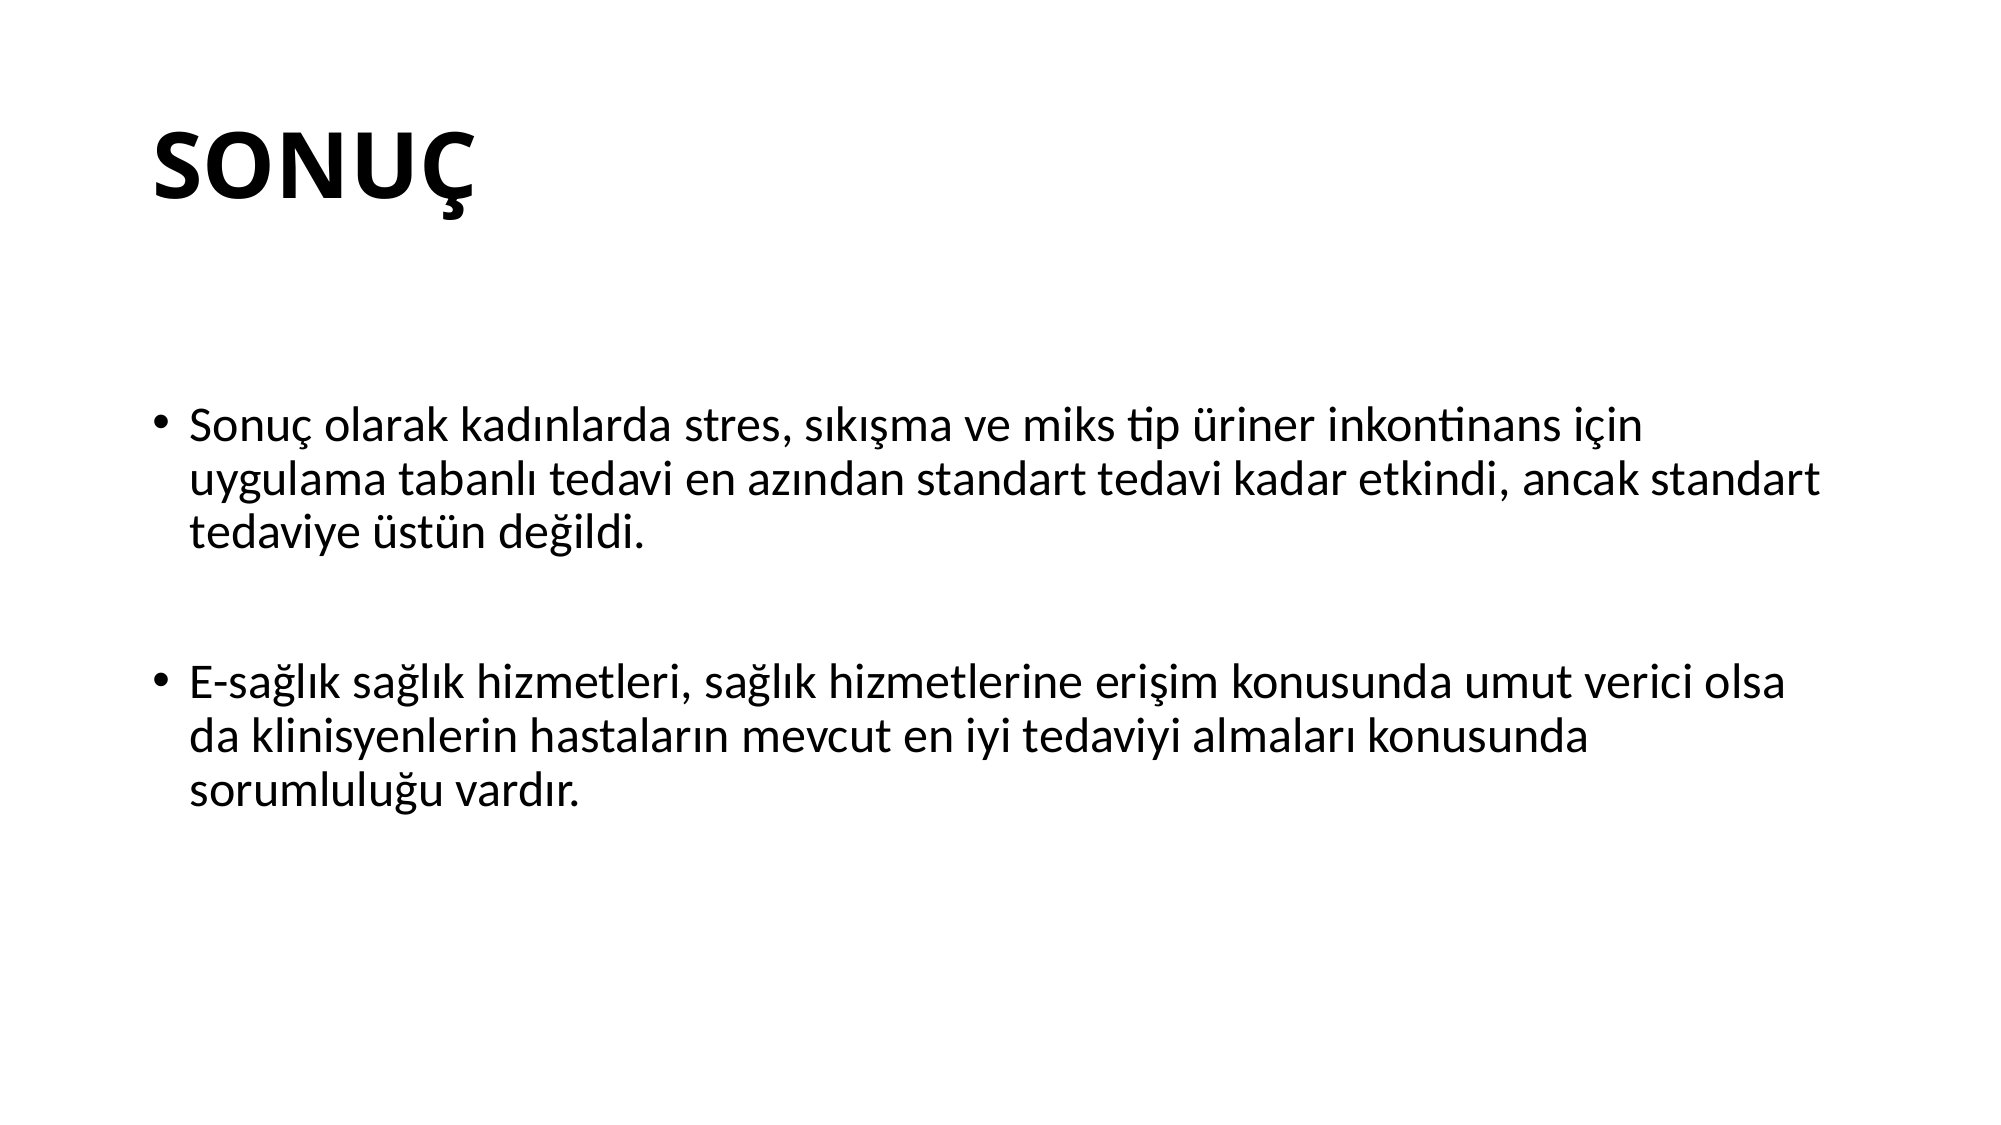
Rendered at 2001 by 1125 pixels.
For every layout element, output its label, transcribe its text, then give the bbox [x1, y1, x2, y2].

title SONUÇ [137, 59, 1863, 278]
list Sonuç olarak kadınlarda stres, sıkışma ve miks tip üriner inkontinans için uygulama tabanlı tedavi en azından standart tedavi kadar etkindi, ancak standart tedaviye üstün değildi. E-sağlık sağlık hizmetleri, sağlık hizmetlerine erişim konusunda umut verici olsa da klinisyenlerin hastaların mevcut en iyi tedaviyi almaları konusunda sorumluluğu vardır. [137, 299, 1863, 1014]
